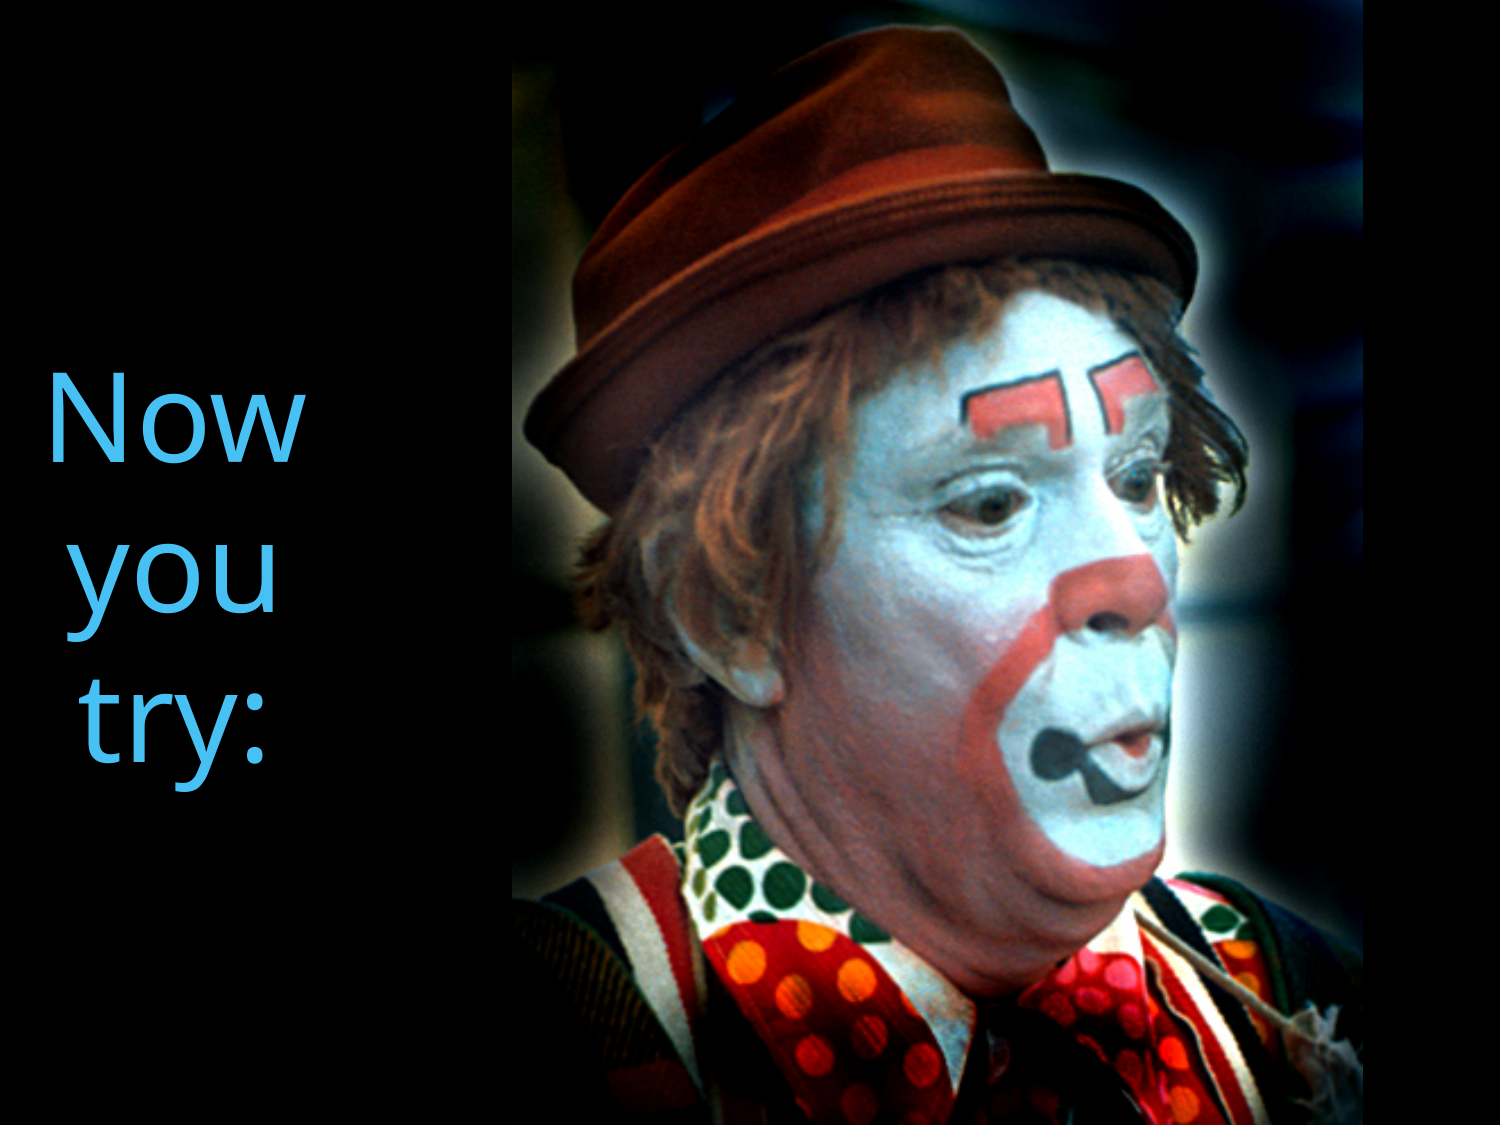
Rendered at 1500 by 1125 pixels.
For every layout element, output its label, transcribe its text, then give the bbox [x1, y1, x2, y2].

picture [512, 0, 1363, 1125]
title Now you try: [0, 0, 351, 1125]
